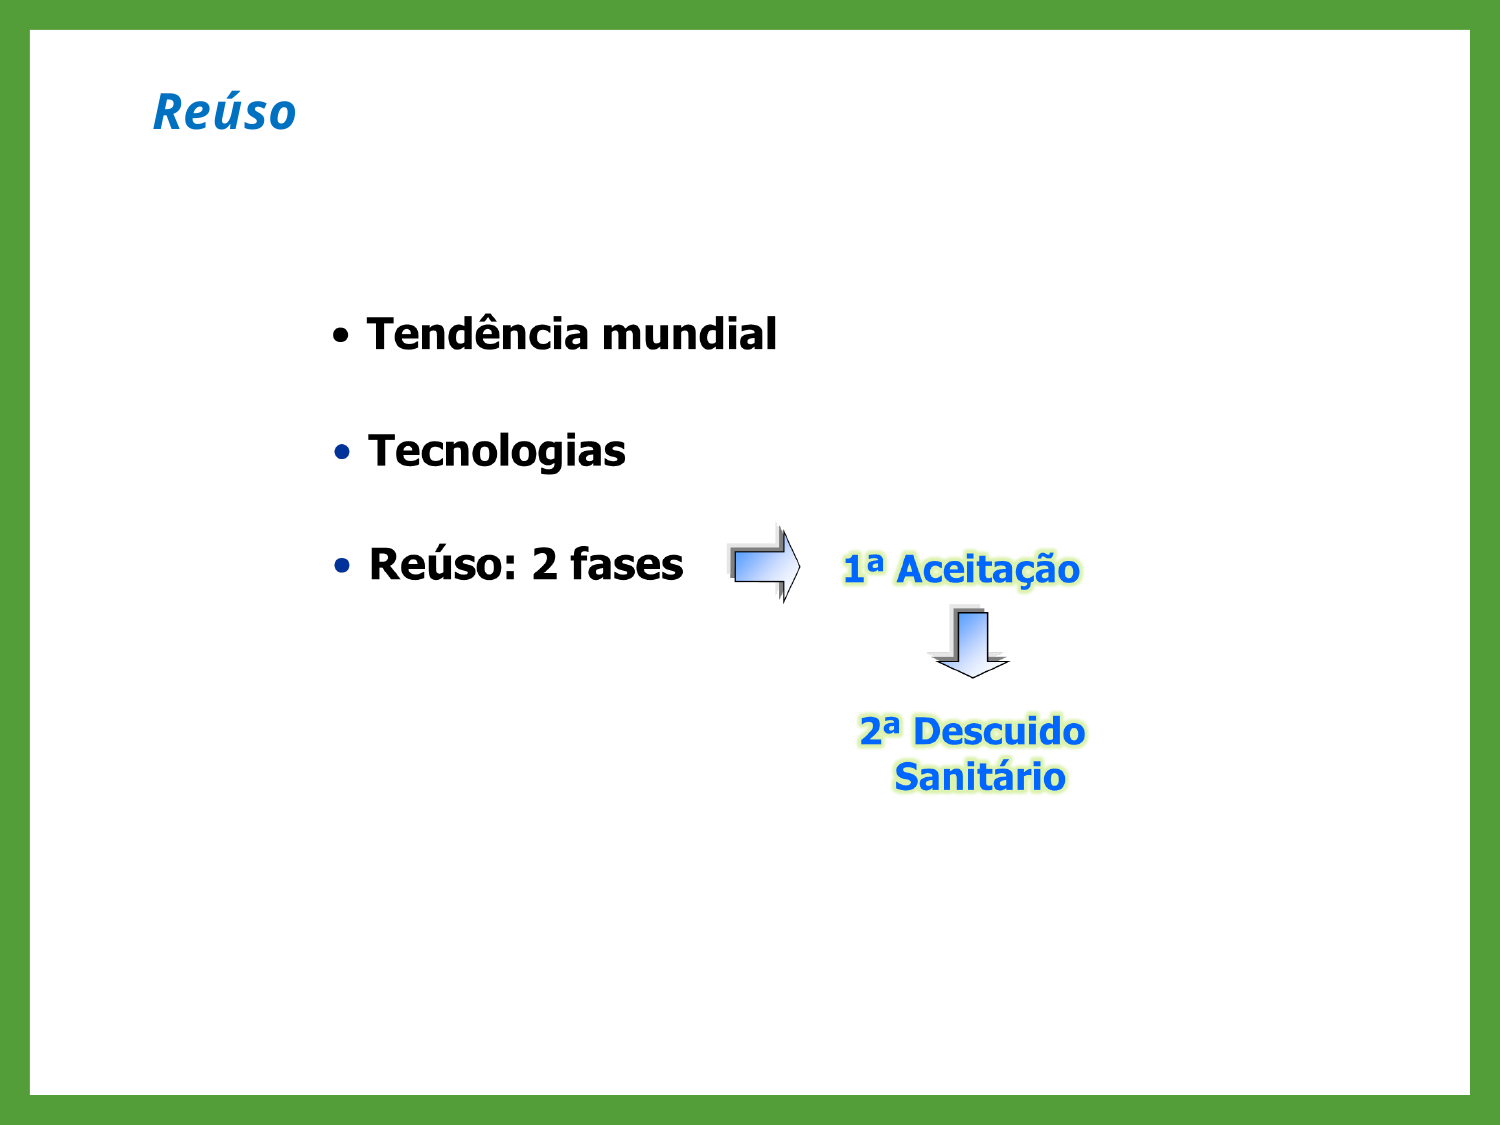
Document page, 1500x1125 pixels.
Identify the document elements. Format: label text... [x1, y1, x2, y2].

picture [304, 292, 1213, 828]
text_box Reúso [137, 3, 1325, 229]
